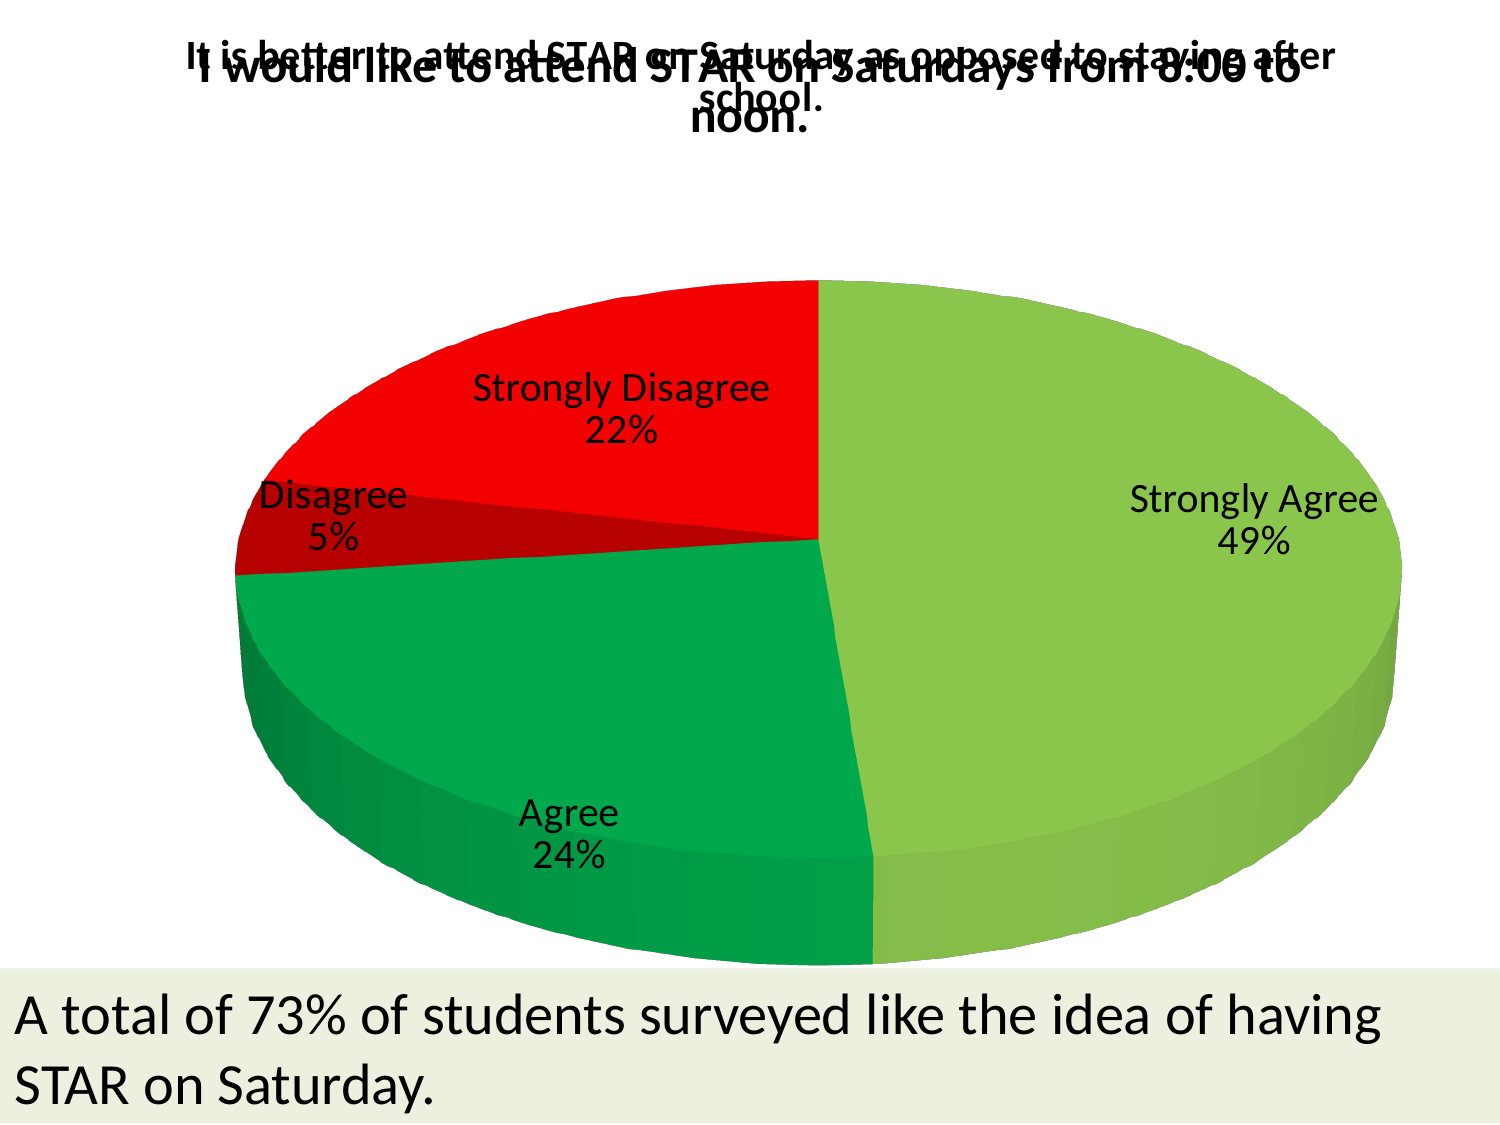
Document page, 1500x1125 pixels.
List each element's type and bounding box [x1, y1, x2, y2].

chart [0, 0, 1500, 1125]
